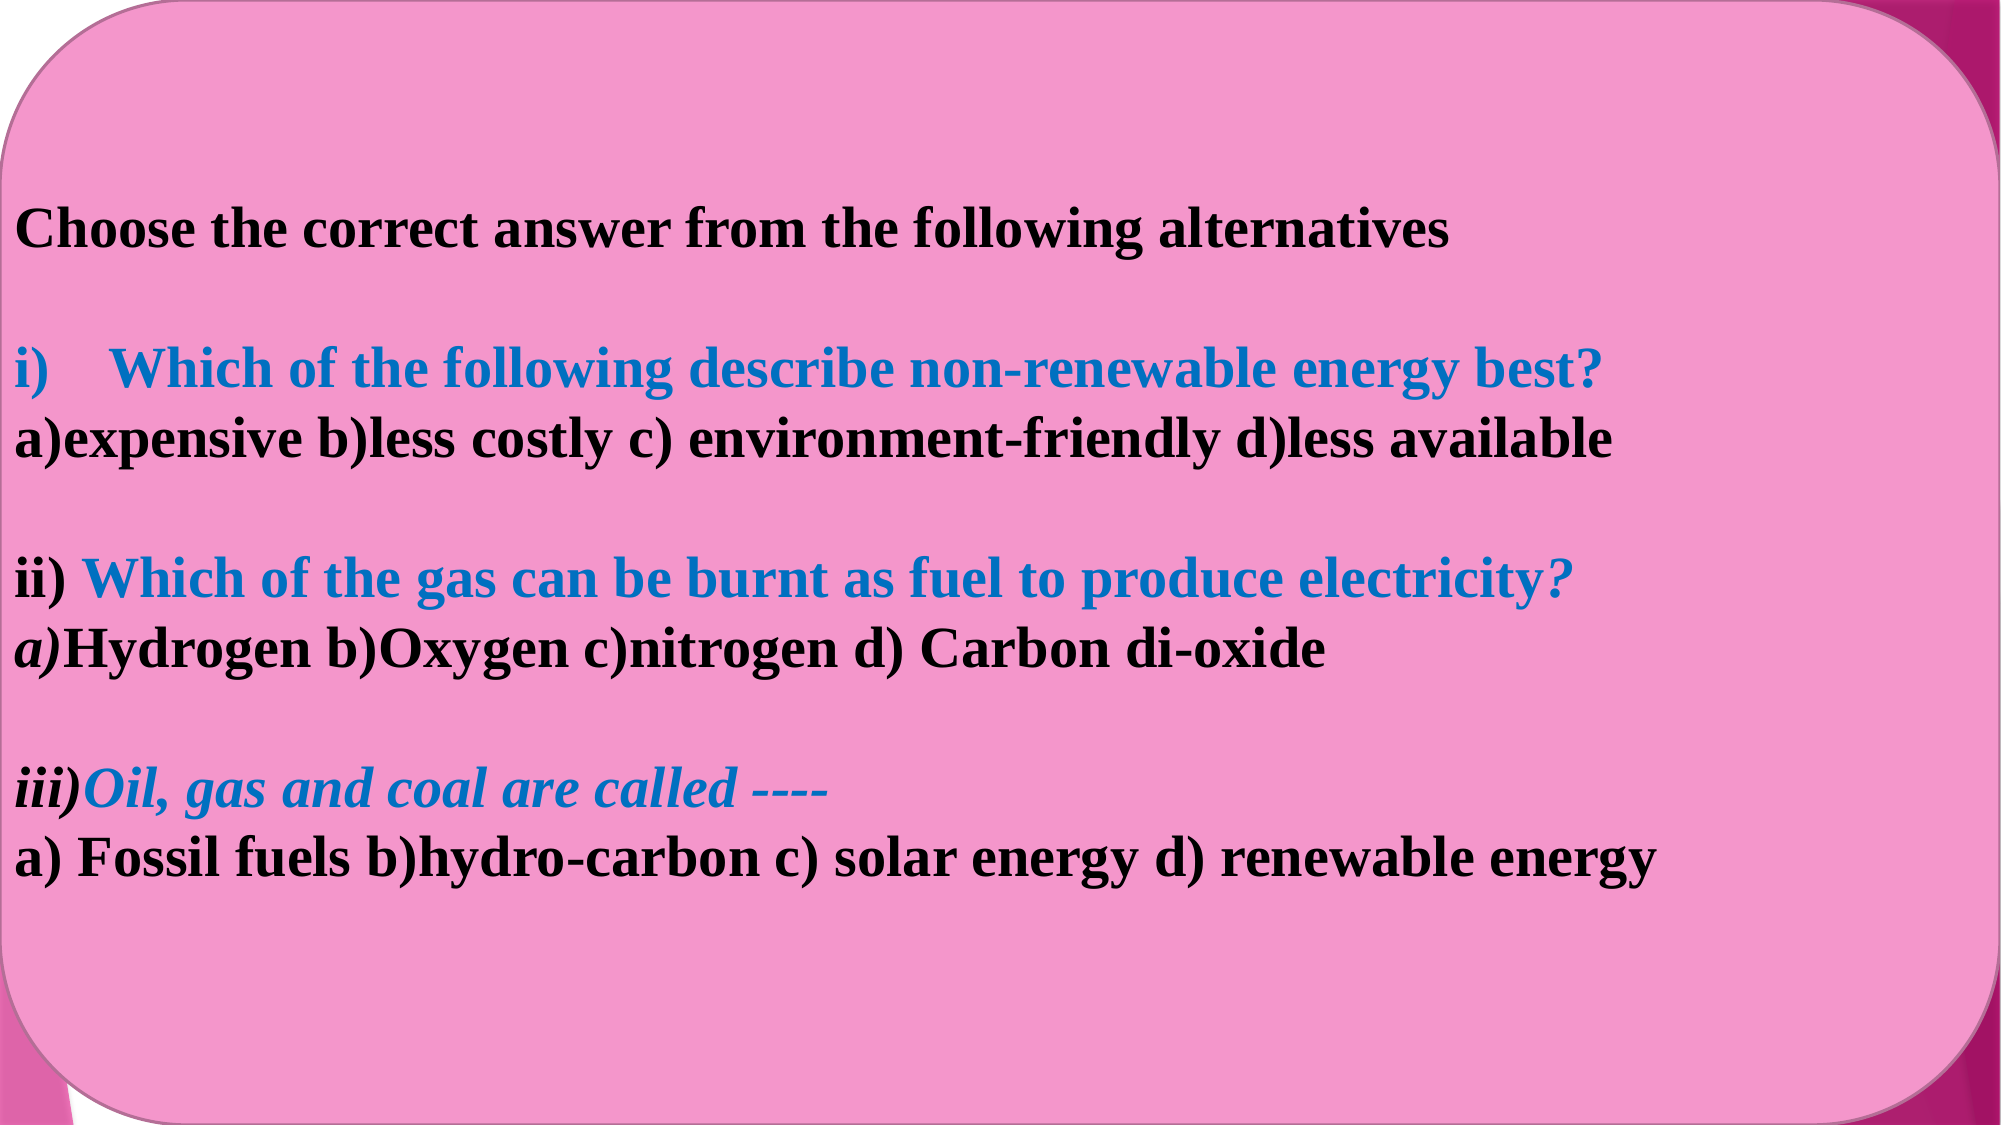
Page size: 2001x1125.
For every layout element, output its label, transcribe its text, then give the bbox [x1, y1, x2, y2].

text_box [0, 0, 2000, 181]
text_box [0, 896, 2000, 1125]
text_box Choose the correct answer from the following alternatives Which of the following describe non-renewable energy best? a)expensive b)less costly c) environment-friendly d)less available ii) Which of the gas can be burnt as fuel to produce electricity? a)Hydrogen b)Oxygen c)nitrogen d) Carbon di-oxide iii)Oil, gas and coal are called ---- a) Fossil fuels b)hydro-carbon c) solar energy d) renewable energy [0, 181, 2000, 896]
